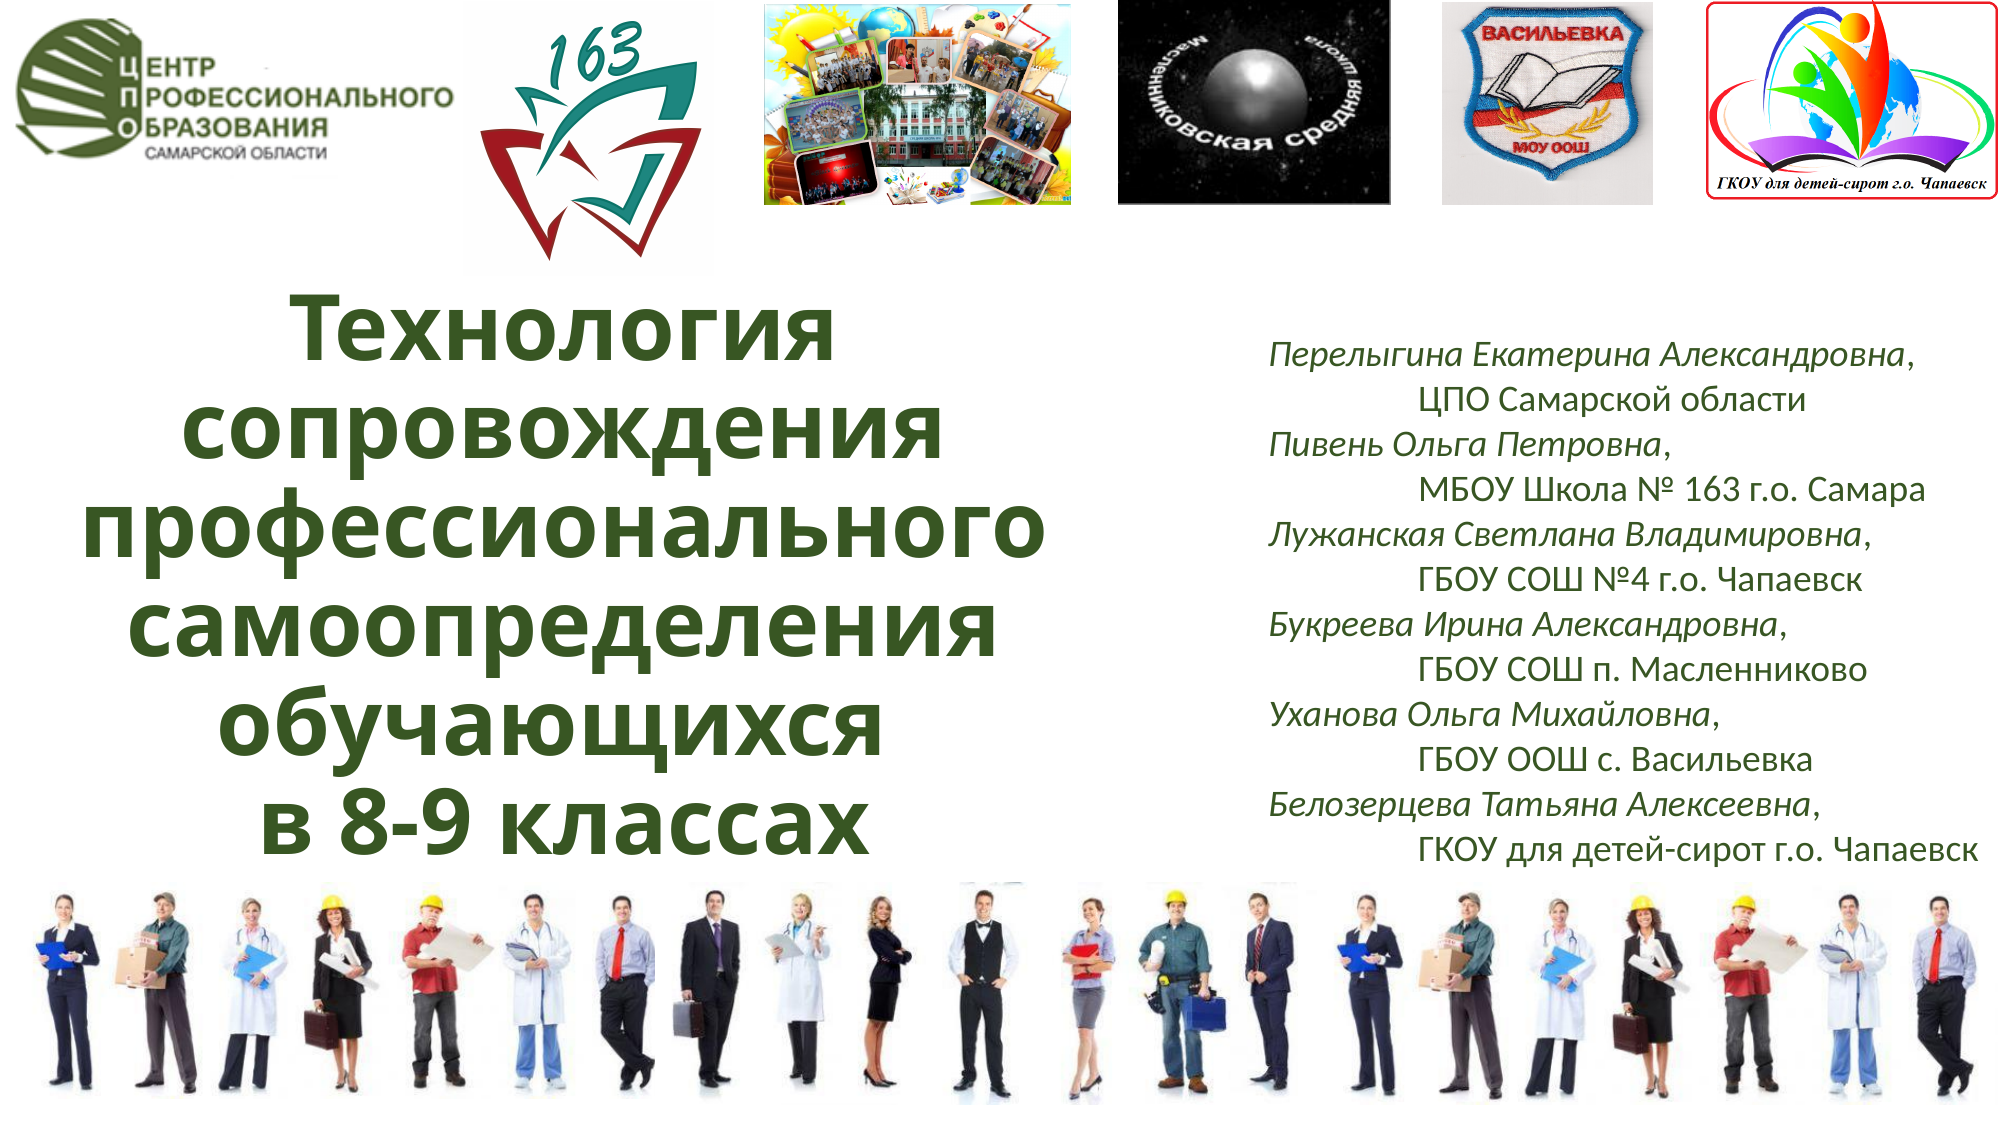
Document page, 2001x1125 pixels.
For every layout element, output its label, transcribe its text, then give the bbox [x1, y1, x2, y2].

picture [764, 4, 1071, 205]
text_box Перелыгина Екатерина Александровна, ЦПО Самарской области Пивень Ольга Петровна, МБОУ Школа № 163 г.о. Самара Лужанская Светлана Владимировна, ГБОУ СОШ №4 г.о. Чапаевск Букреева Ирина Александровна, ГБОУ СОШ п. Масленниково Уханова Ольга Михайловна, ГБОУ ООШ с. Васильевка Белозерцева Татьяна Алексеевна, ГКОУ для детей-сирот г.о. Чапаевск [1253, 321, 2000, 877]
picture [1118, 0, 1391, 205]
title Технология сопровождения профессионального самоопределения обучающихся в 8-9 классах [0, 632, 1129, 882]
picture [1442, 2, 1653, 205]
picture [1704, 0, 2000, 202]
picture [0, 0, 714, 276]
picture [16, 882, 1998, 1105]
